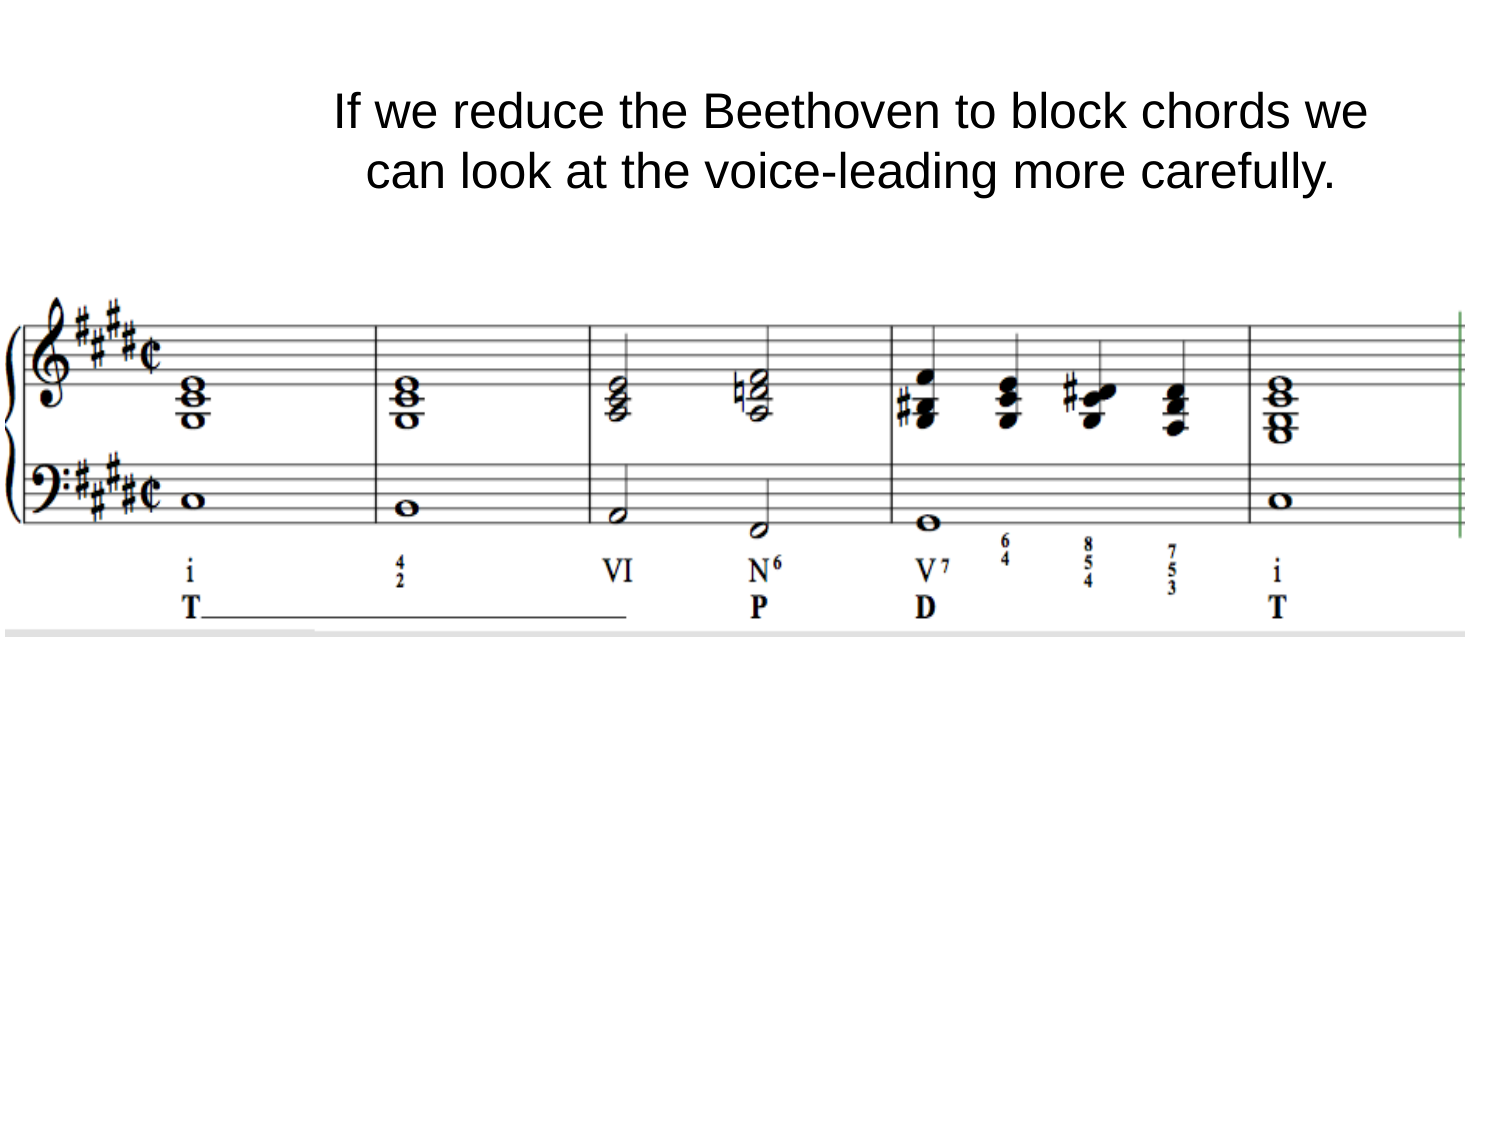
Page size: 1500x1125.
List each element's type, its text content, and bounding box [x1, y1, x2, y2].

picture [4, 296, 1465, 637]
title If we reduce the Beethoven to block chords we can look at the voice-leading more carefully. [277, 14, 1426, 263]
